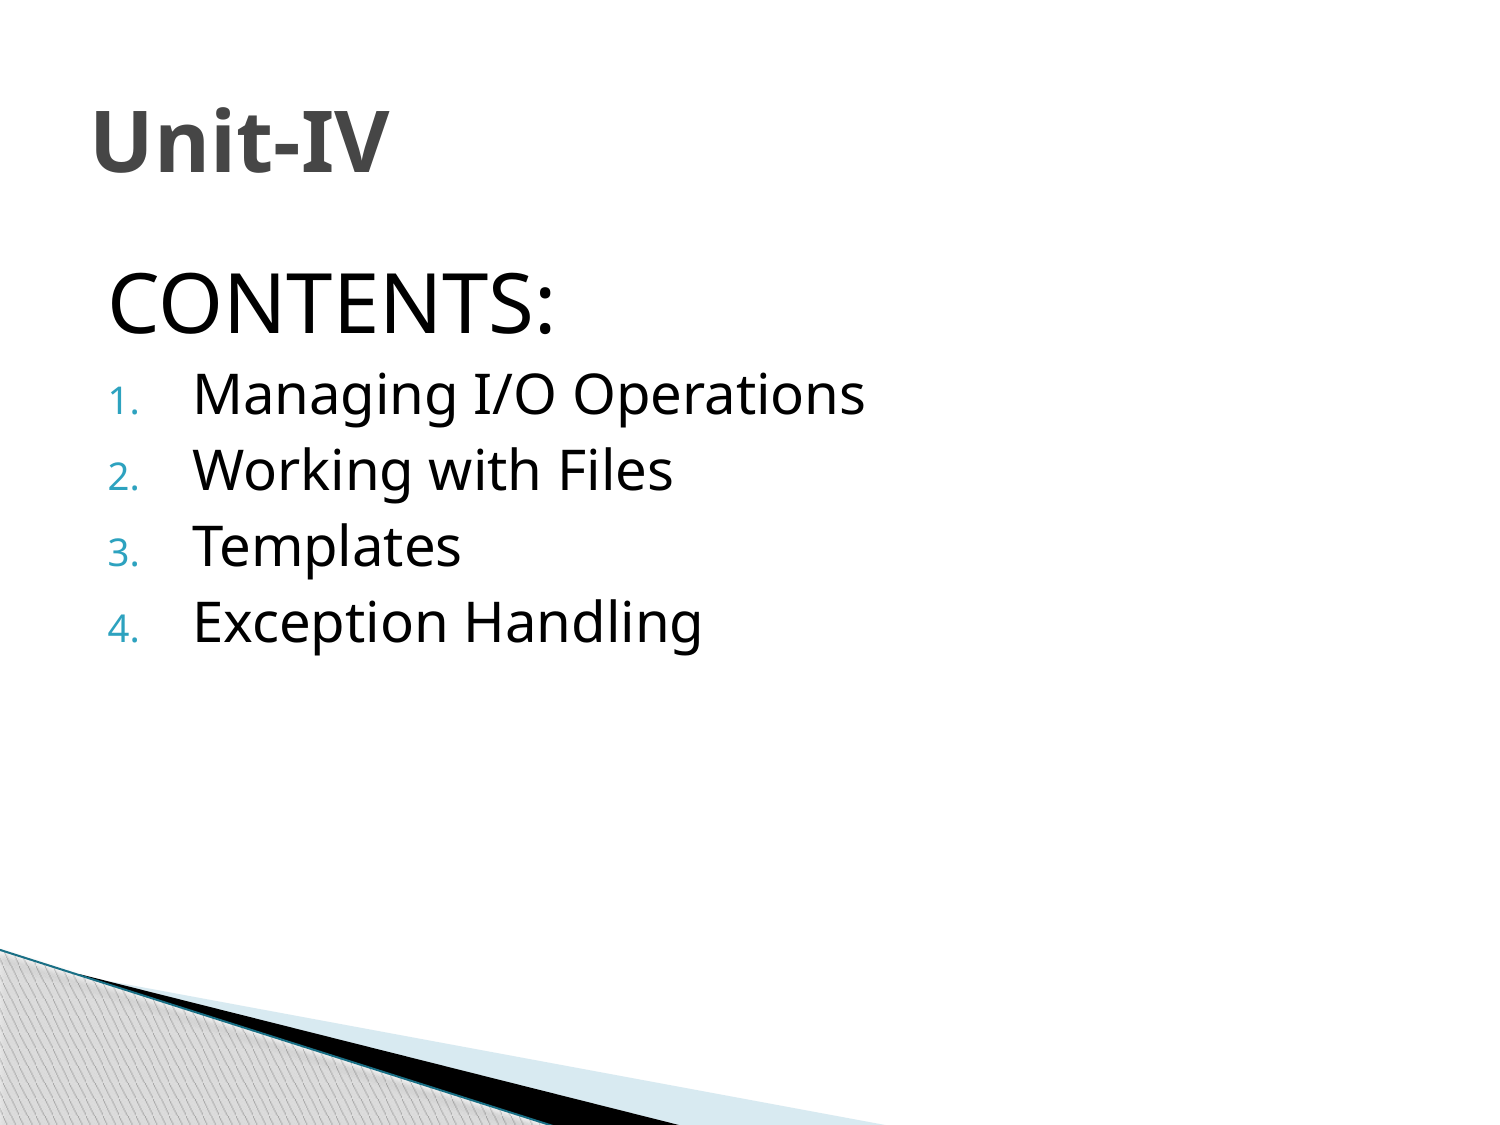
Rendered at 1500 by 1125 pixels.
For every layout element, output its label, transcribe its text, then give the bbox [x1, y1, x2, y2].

list CONTENTS: Managing I/O Operations Working with Files Templates Exception Handling [75, 243, 1425, 986]
title Unit-IV [75, 45, 1425, 233]
